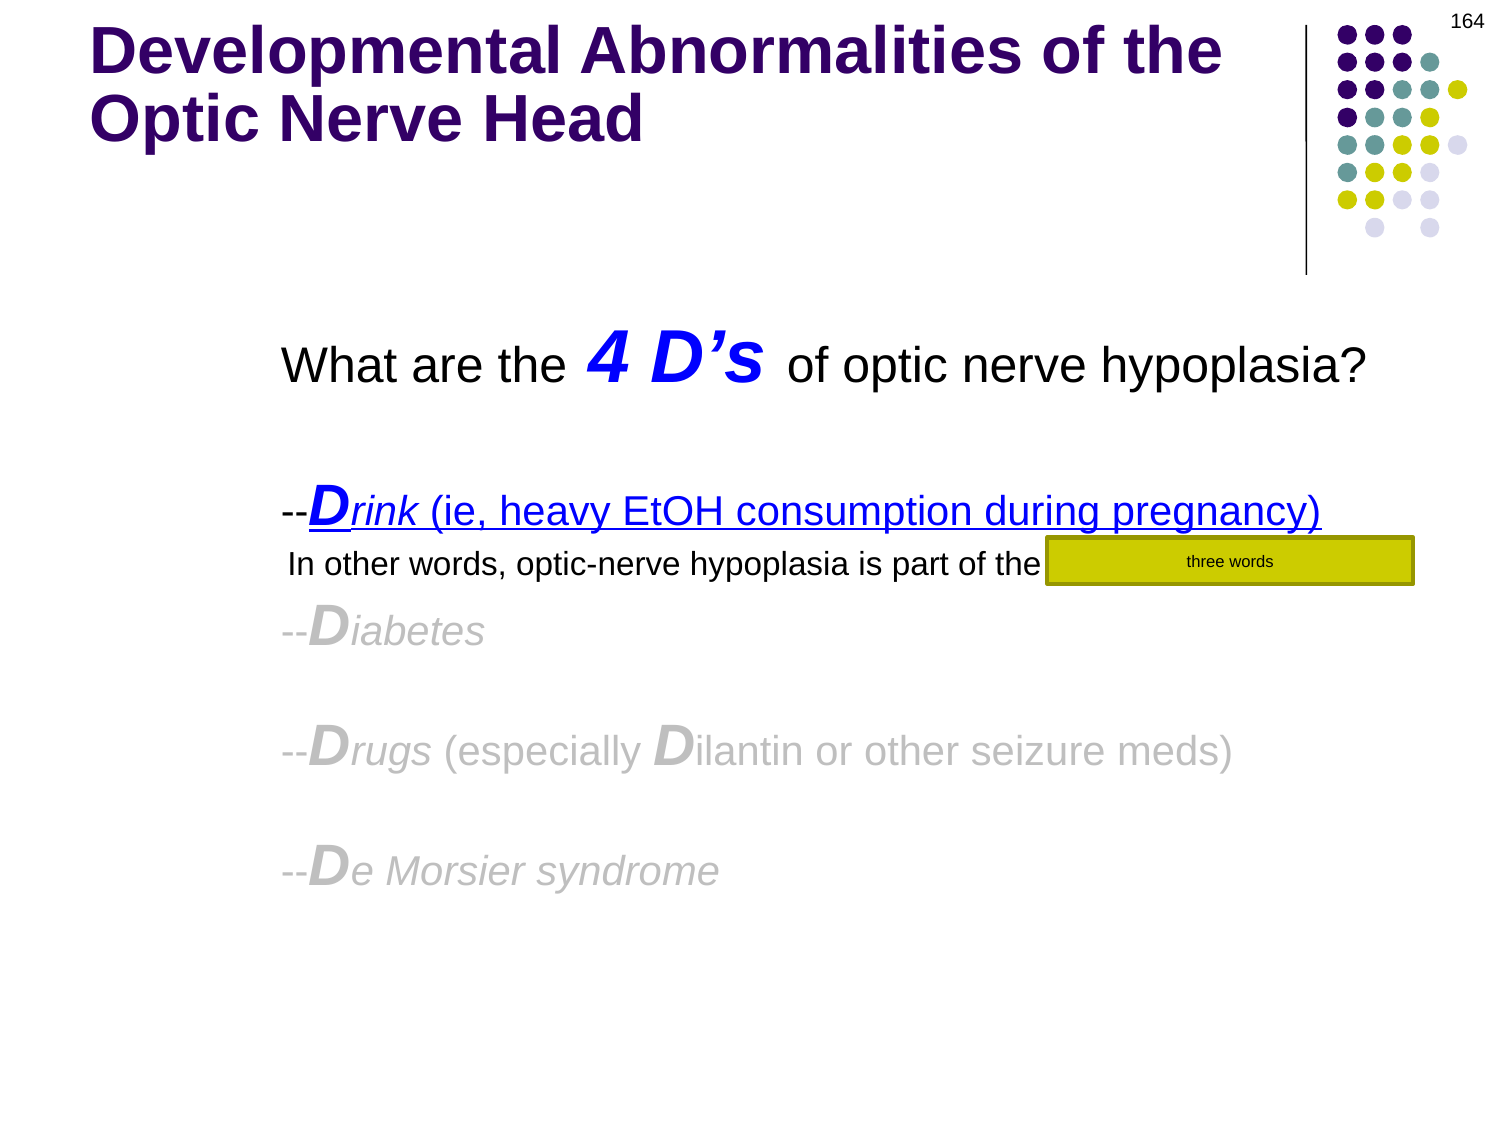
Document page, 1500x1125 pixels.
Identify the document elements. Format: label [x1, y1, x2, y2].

text_box [266, 299, 1463, 905]
text_box [75, 20, 1313, 163]
slide_number [1149, 0, 1500, 75]
